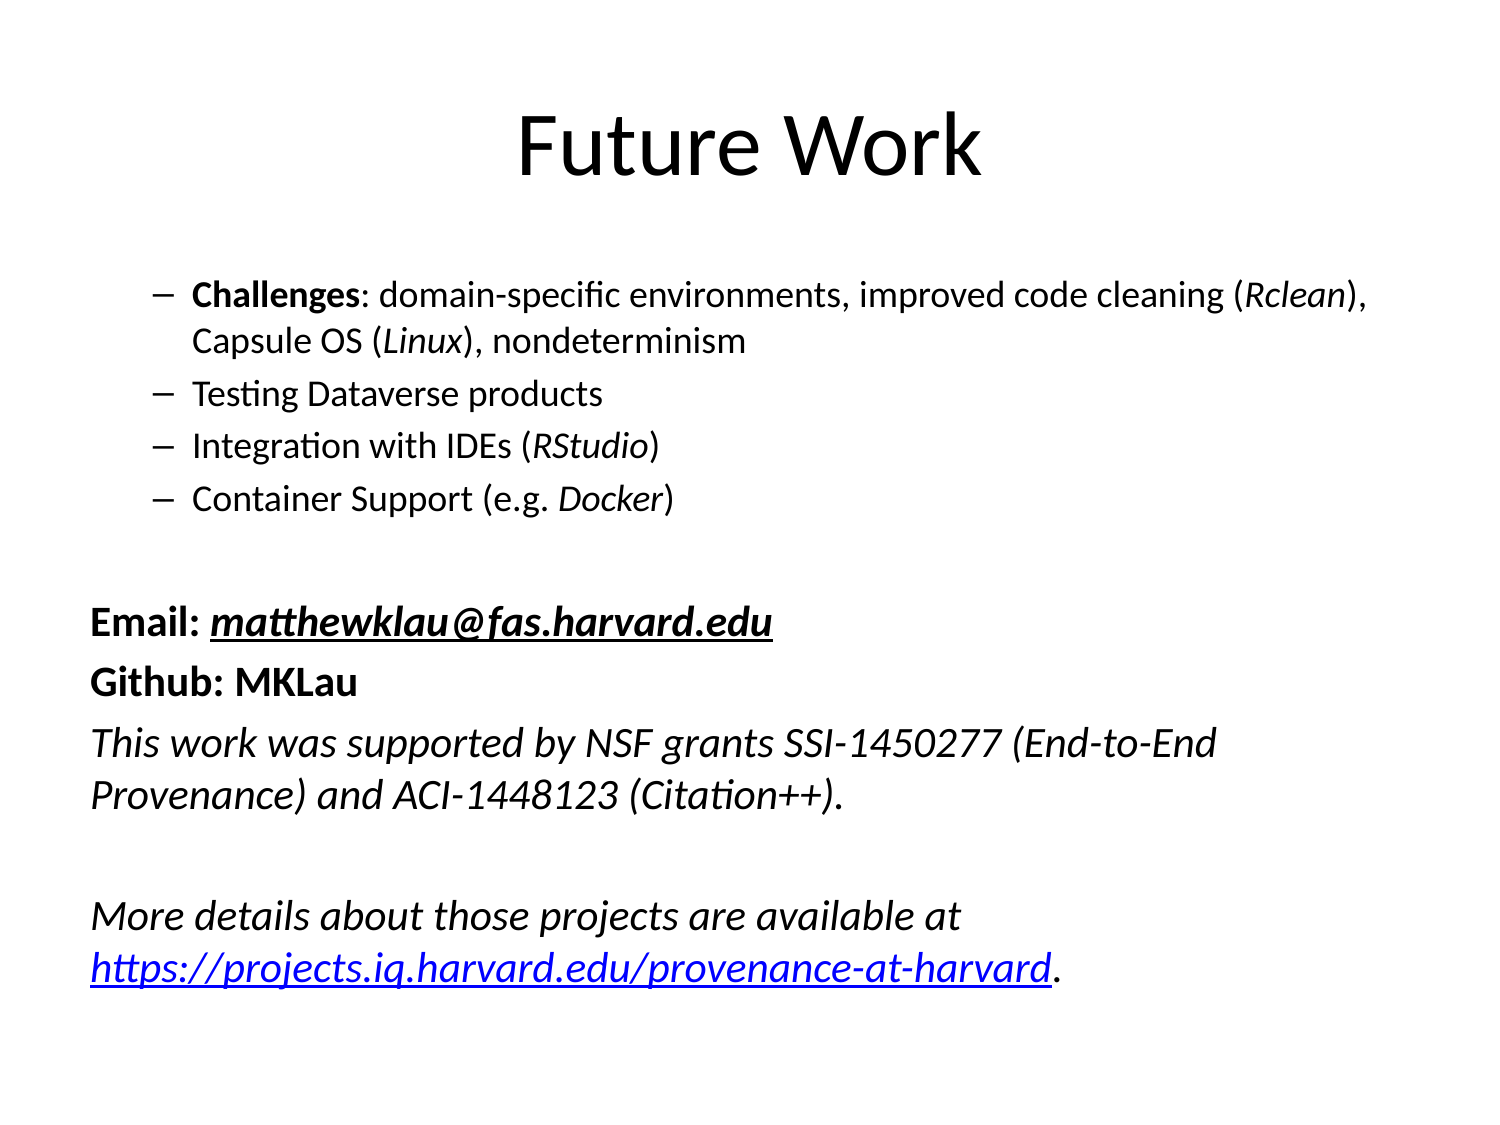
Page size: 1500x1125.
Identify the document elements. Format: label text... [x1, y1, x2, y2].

title Future Work [75, 45, 1425, 233]
list Challenges: domain-specific environments, improved code cleaning (Rclean), Capsule OS (Linux), nondeterminism Testing Dataverse products Integration with IDEs (RStudio) Container Support (e.g. Docker) Email: matthewklau@fas.harvard.edu Github: MKLau This work was supported by NSF grants SSI-1450277 (End-to-End Provenance) and ACI-1448123 (Citation++). More details about those projects are available at https://projects.iq.harvard.edu/provenance-at-harvard. [75, 262, 1425, 1005]
